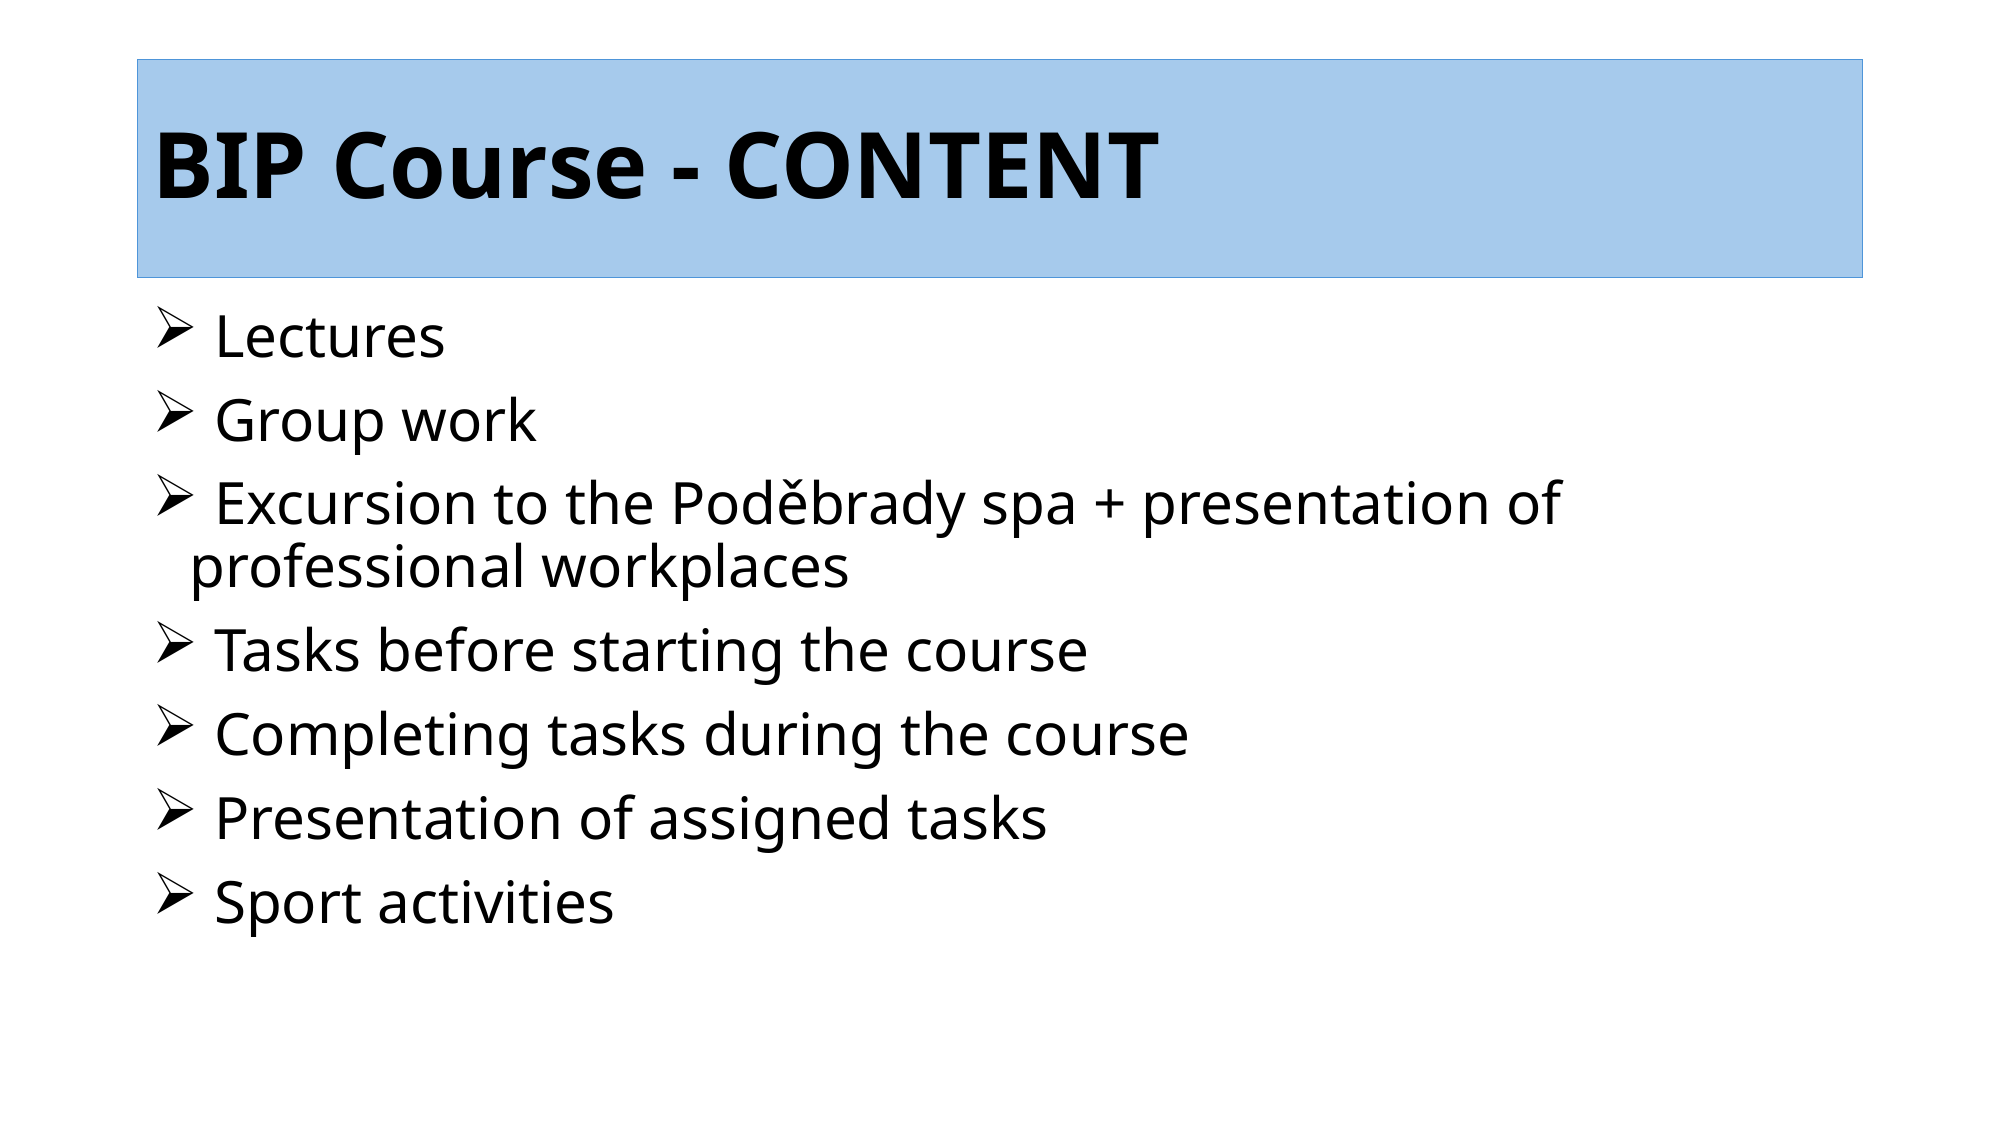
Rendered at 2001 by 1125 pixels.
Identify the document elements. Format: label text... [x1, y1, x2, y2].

list Lectures Group work Excursion to the Poděbrady spa + presentation of professional workplaces Tasks before starting the course Completing tasks during the course Presentation of assigned tasks Sport activities [137, 299, 1863, 1014]
title BIP Course - CONTENT [137, 59, 1863, 278]
